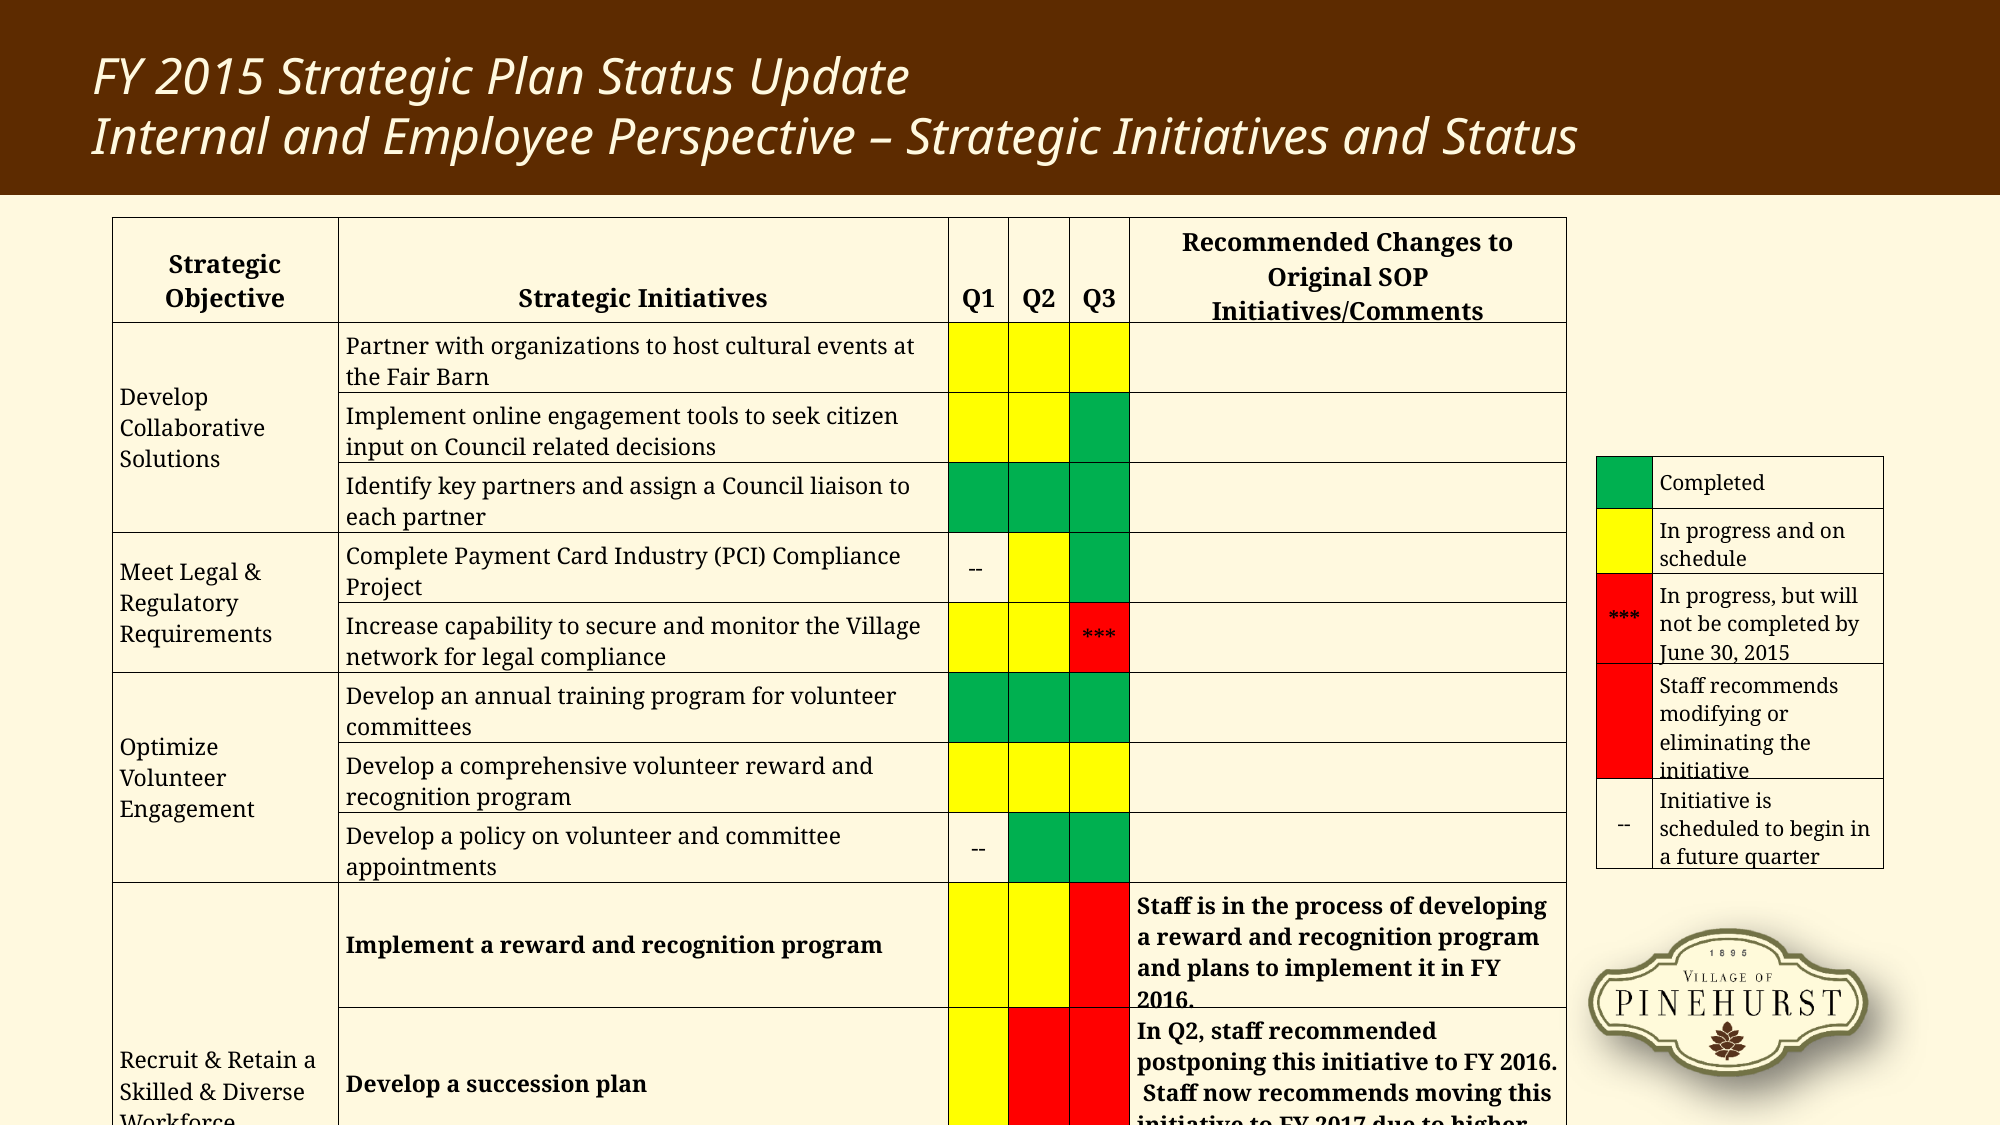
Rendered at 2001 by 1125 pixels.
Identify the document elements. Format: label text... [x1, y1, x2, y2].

table_cell [1009, 323, 1069, 392]
table_cell [1070, 883, 1129, 1007]
table_cell [1597, 664, 1652, 778]
table_cell Identify key partners and assign a Council liaison to each partner [339, 463, 948, 532]
table_cell [949, 1008, 1008, 1125]
table_cell [949, 743, 1008, 812]
table_cell [1070, 673, 1129, 742]
table_cell [1009, 603, 1069, 672]
table_header Q1 [949, 218, 1008, 322]
table_cell [1009, 673, 1069, 742]
table_cell [1009, 393, 1069, 462]
table_cell [1130, 603, 1566, 672]
table_header Q3 [1070, 218, 1129, 322]
table_cell [1130, 673, 1566, 742]
table_cell [949, 883, 1008, 1007]
table_cell [1009, 533, 1069, 602]
list [1567, 249, 1953, 1009]
table_cell [949, 323, 1008, 392]
table_header Strategic Initiatives [339, 218, 948, 322]
table_cell [1009, 883, 1069, 1007]
table_cell Implement online engagement tools to seek citizen input on Council related decisions [339, 393, 948, 462]
table_cell [949, 463, 1008, 532]
table_cell [1130, 323, 1566, 392]
table_cell [1070, 463, 1129, 532]
table_cell [1070, 393, 1129, 462]
table_cell Initiative is scheduled to begin in a future quarter [1653, 779, 1883, 868]
table_cell [1070, 1008, 1129, 1125]
table_cell In Q2, staff recommended postponing this initiative to FY 2016. Staff now recommends moving this initiative to FY 2017 due to higher priority initiatives. [1130, 1008, 1566, 1125]
table_cell [1130, 463, 1566, 532]
table_cell Implement a reward and recognition program [339, 883, 948, 1007]
table_header Recommended Changes to Original SOP Initiatives/Comments [1130, 218, 1566, 322]
table_cell Increase capability to secure and monitor the Village network for legal compliance [339, 603, 948, 672]
table_cell Optimize Volunteer Engagement [113, 673, 338, 882]
table_header Q2 [1009, 218, 1069, 322]
text_box FY 2015 Strategic Plan Status Update Internal and Employee Perspective – Strategic Initiatives and Status [78, 36, 1922, 172]
table_cell [1130, 533, 1566, 602]
table_cell Staff recommends modifying or eliminating the initiative [1653, 664, 1883, 778]
table_cell [1130, 813, 1566, 882]
table_cell Meet Legal & Regulatory Requirements [113, 533, 338, 672]
table_cell [1130, 393, 1566, 462]
table_cell Recruit & Retain a Skilled & Diverse Workforce [113, 883, 338, 1125]
table_cell [1130, 743, 1566, 812]
table_cell Develop a comprehensive volunteer reward and recognition program [339, 743, 948, 812]
table_cell Partner with organizations to host cultural events at the Fair Barn [339, 323, 948, 392]
table_header Strategic Objective [113, 218, 338, 322]
table_cell -- [949, 813, 1008, 882]
table_cell [949, 603, 1008, 672]
table_cell [1070, 323, 1129, 392]
table_cell In progress, but will not be completed by June 30, 2015 [1653, 574, 1883, 663]
picture [1567, 1009, 1928, 1085]
table_cell *** [1597, 574, 1652, 663]
table_cell In progress and on schedule [1653, 509, 1883, 573]
table_cell [1009, 743, 1069, 812]
table_cell Complete Payment Card Industry (PCI) Compliance Project [339, 533, 948, 602]
table_cell [949, 393, 1008, 462]
table_cell [949, 673, 1008, 742]
table_header Completed [1653, 457, 1883, 508]
table_cell Develop a succession plan [339, 1008, 948, 1125]
table_cell Staff is in the process of developing a reward and recognition program and plans to implement it in FY 2016. [1130, 883, 1566, 1007]
table_cell [1009, 463, 1069, 532]
table_cell Develop a policy on volunteer and committee appointments [339, 813, 948, 882]
table_cell -- [1597, 779, 1652, 868]
table_cell -- [949, 533, 1008, 602]
table_cell Develop an annual training program for volunteer committees [339, 673, 948, 742]
table_header [1597, 457, 1652, 508]
table_cell [1009, 1008, 1069, 1125]
table_cell [1597, 509, 1652, 573]
table_cell [1009, 813, 1069, 882]
table_cell *** [1070, 603, 1129, 672]
table_cell [1070, 743, 1129, 812]
table_cell Develop Collaborative Solutions [113, 323, 338, 532]
table_cell [1070, 813, 1129, 882]
table_cell [1070, 533, 1129, 602]
